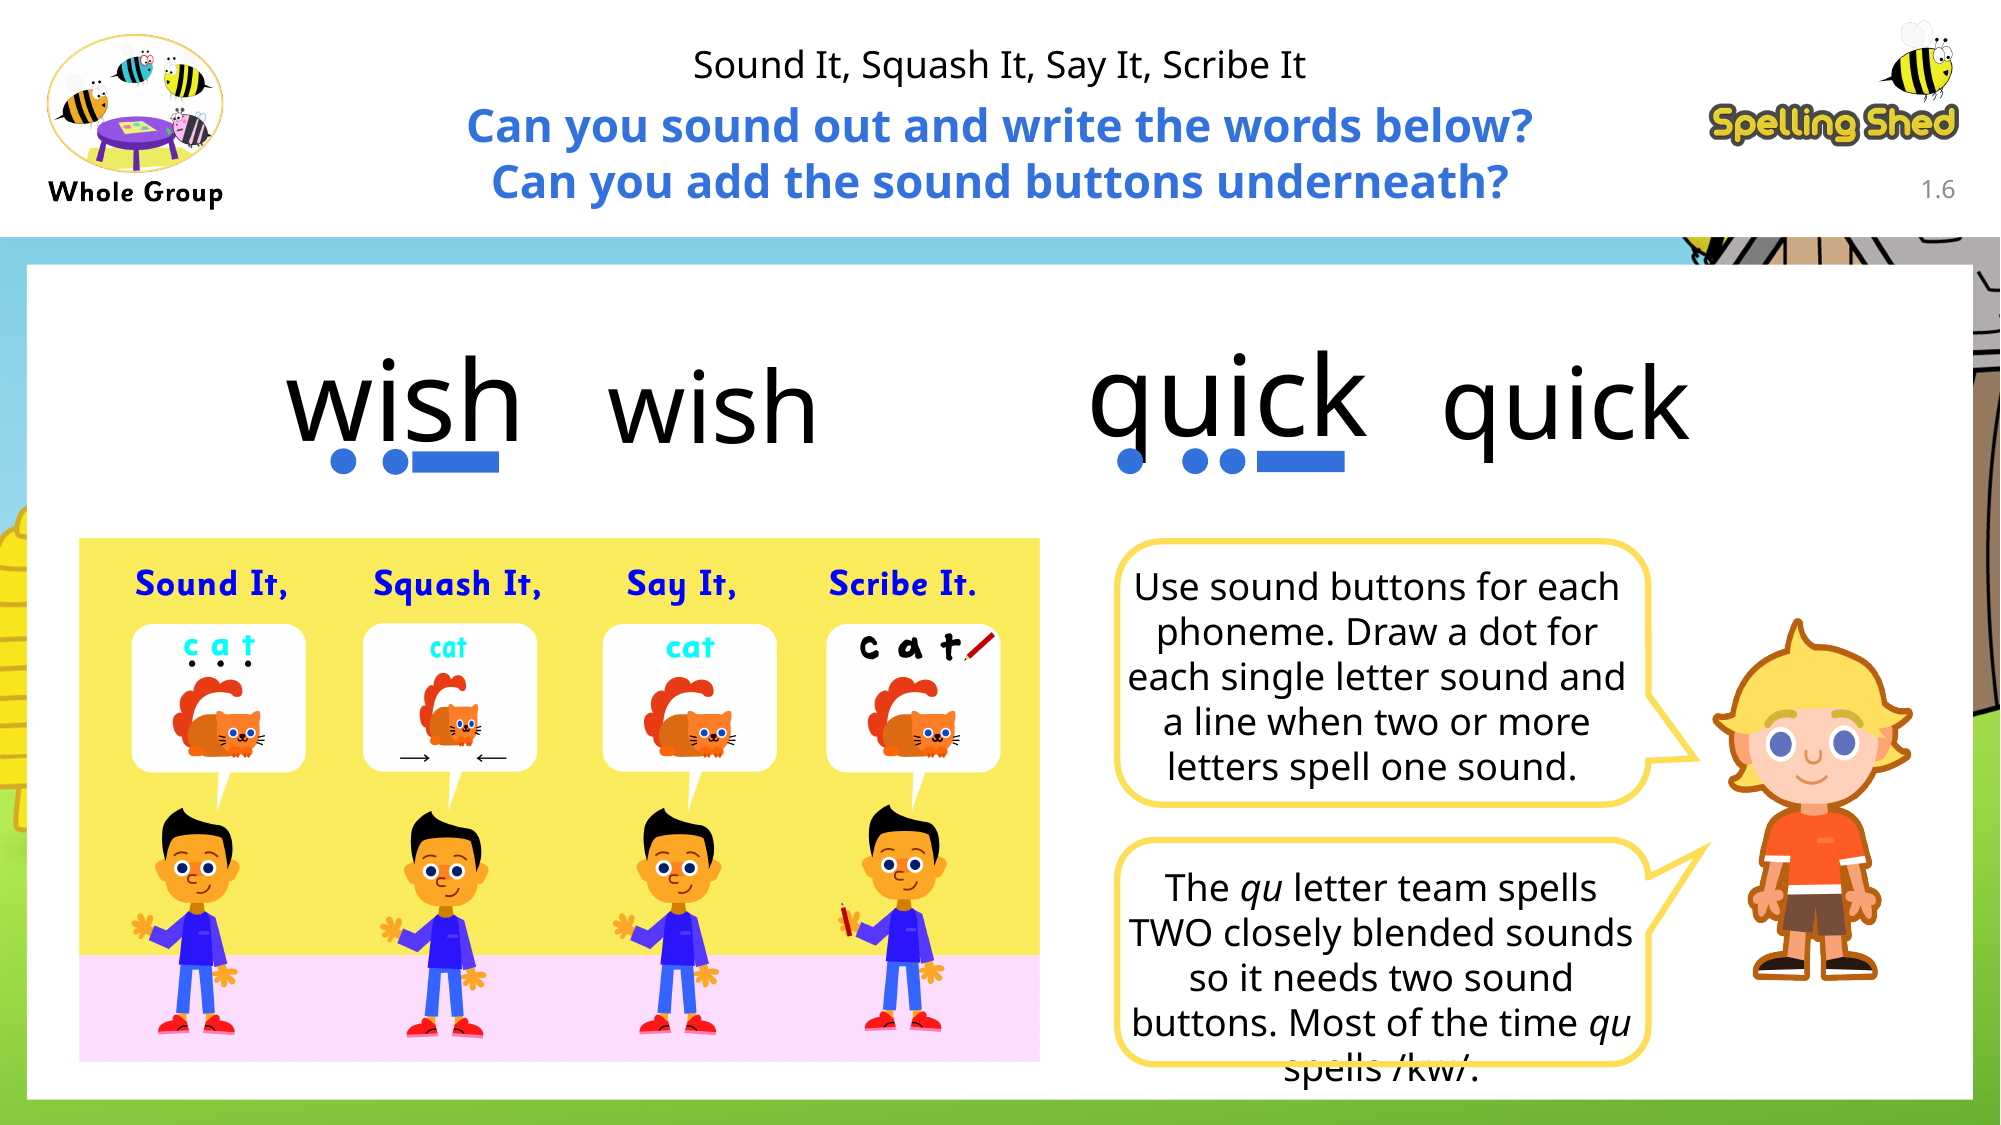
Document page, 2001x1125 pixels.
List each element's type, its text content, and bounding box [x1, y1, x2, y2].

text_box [1106, 541, 1913, 981]
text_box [1110, 839, 1653, 1065]
picture [1697, 8, 1973, 156]
text_box wish [592, 335, 837, 471]
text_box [330, 448, 499, 475]
list Sound It, Squash It, Say It, Scribe It [573, 38, 1427, 92]
slide_number 1.5 [1876, 160, 1971, 221]
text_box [1117, 448, 1345, 475]
picture [0, 238, 2000, 1125]
text_box quick [1071, 316, 1384, 467]
list Can you sound out and write the words below? Can you add the sound buttons underneath? [362, 90, 1638, 214]
text_box quick [1425, 332, 1707, 468]
text_box wish [270, 321, 542, 472]
picture [46, 34, 224, 210]
